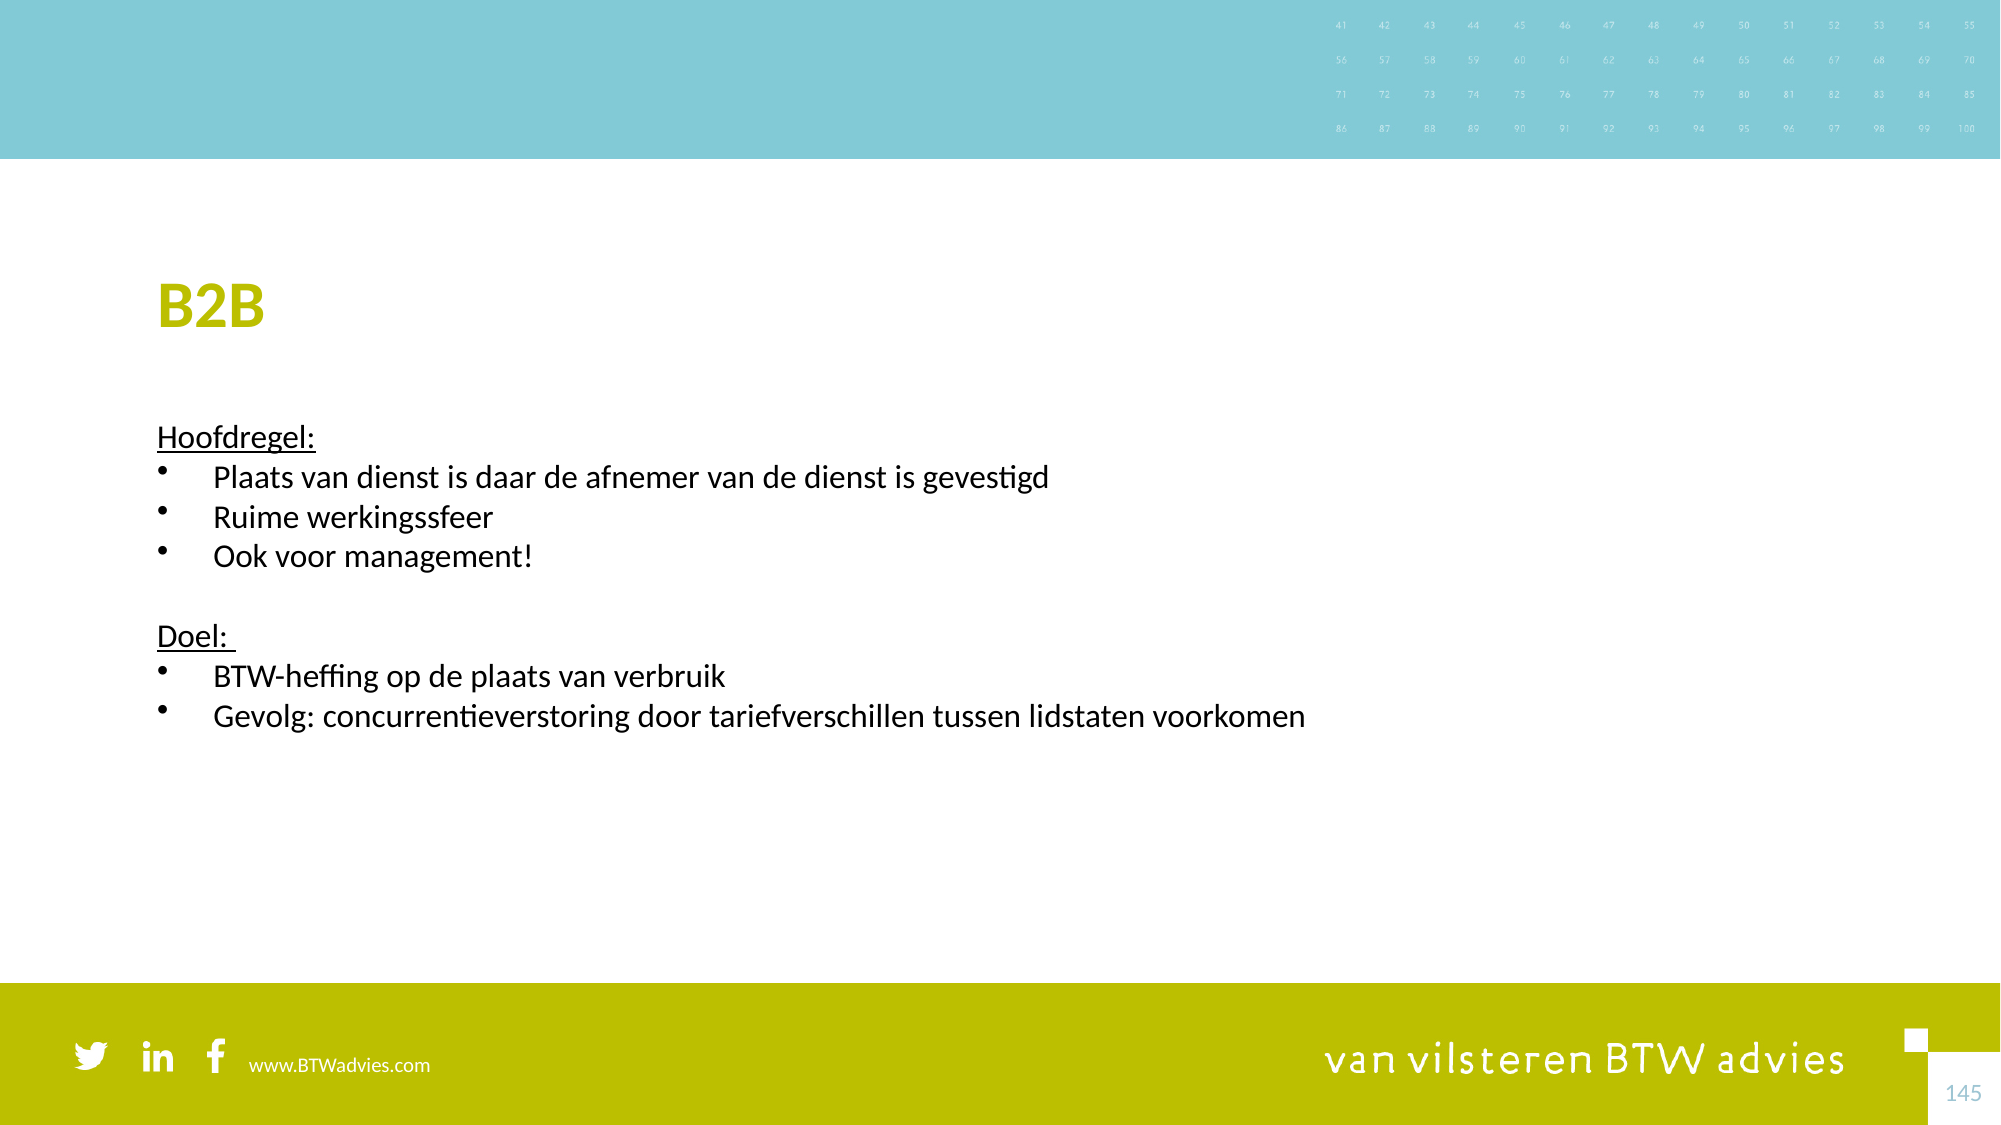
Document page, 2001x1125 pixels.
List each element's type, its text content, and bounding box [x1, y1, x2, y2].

title B2B [142, 207, 1842, 395]
list Hoofdregel: Plaats van dienst is daar de afnemer van de dienst is gevestigd Ruime werkingssfeer Ook voor management! Doel: BTW-heffing op de plaats van verbruik Gevolg: concurrentieverstoring door tariefverschillen tussen lidstaten voorkomen [142, 407, 1842, 934]
picture [0, 0, 2001, 1125]
